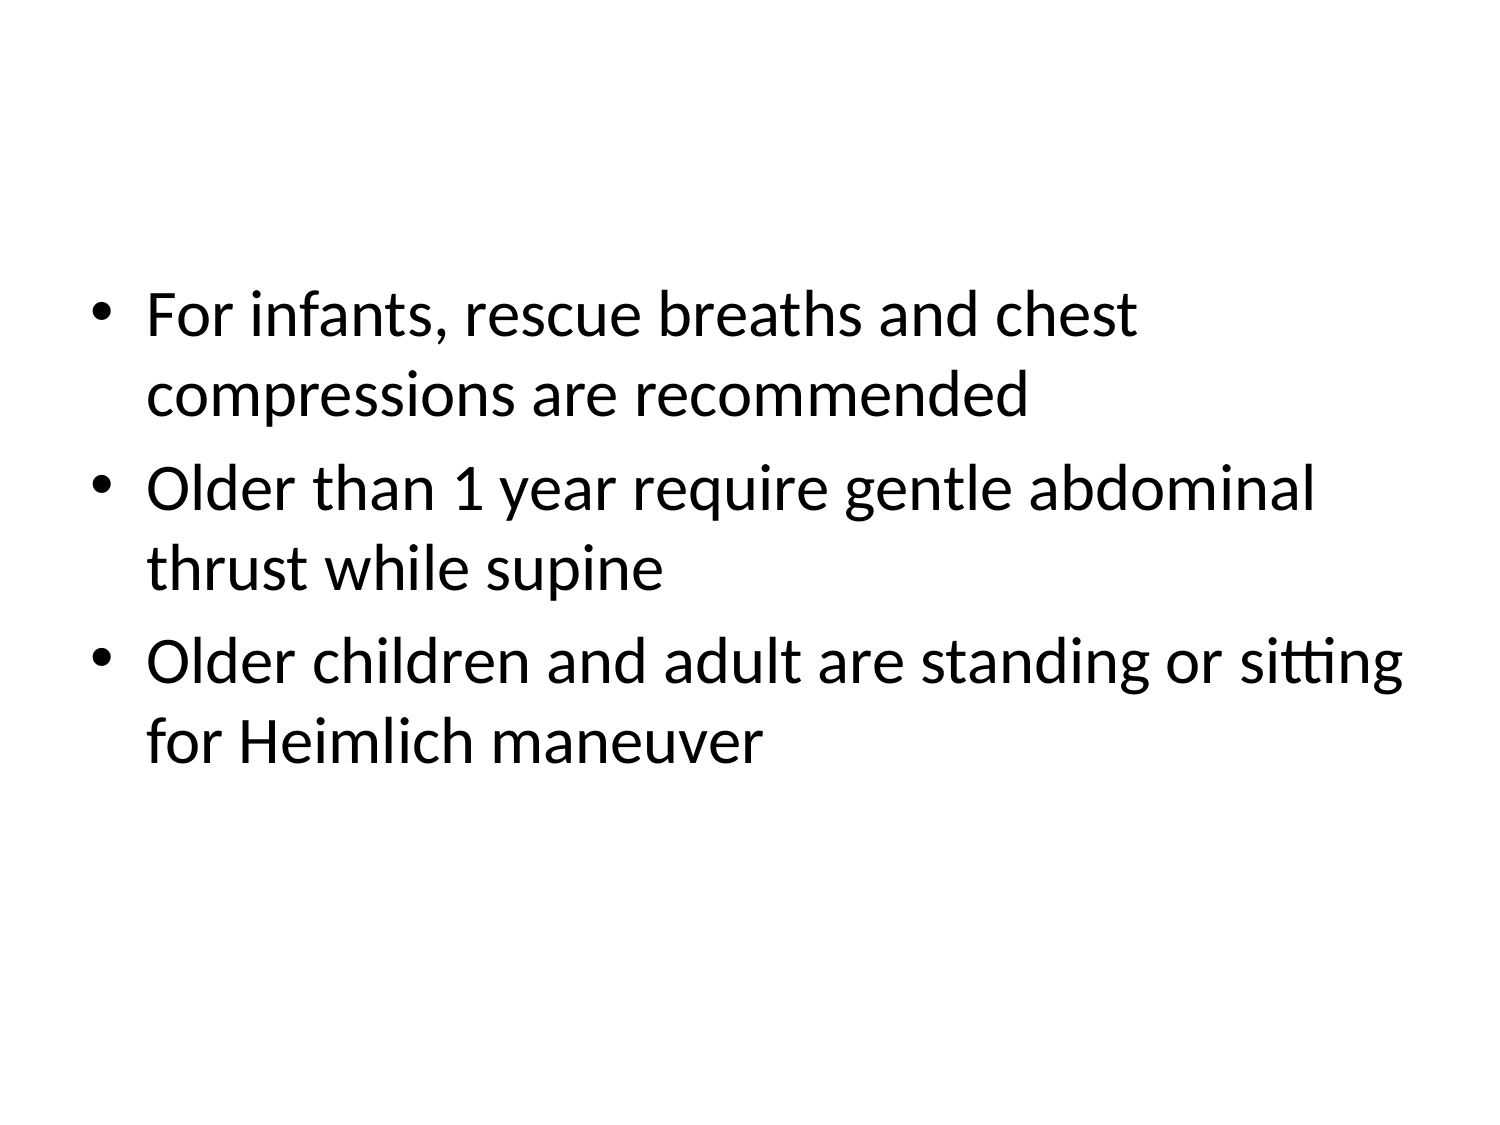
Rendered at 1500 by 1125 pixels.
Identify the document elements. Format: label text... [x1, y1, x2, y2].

list For infants, rescue breaths and chest compressions are recommended Older than 1 year require gentle abdominal thrust while supine Older children and adult are standing or sitting for Heimlich maneuver [75, 262, 1425, 1005]
